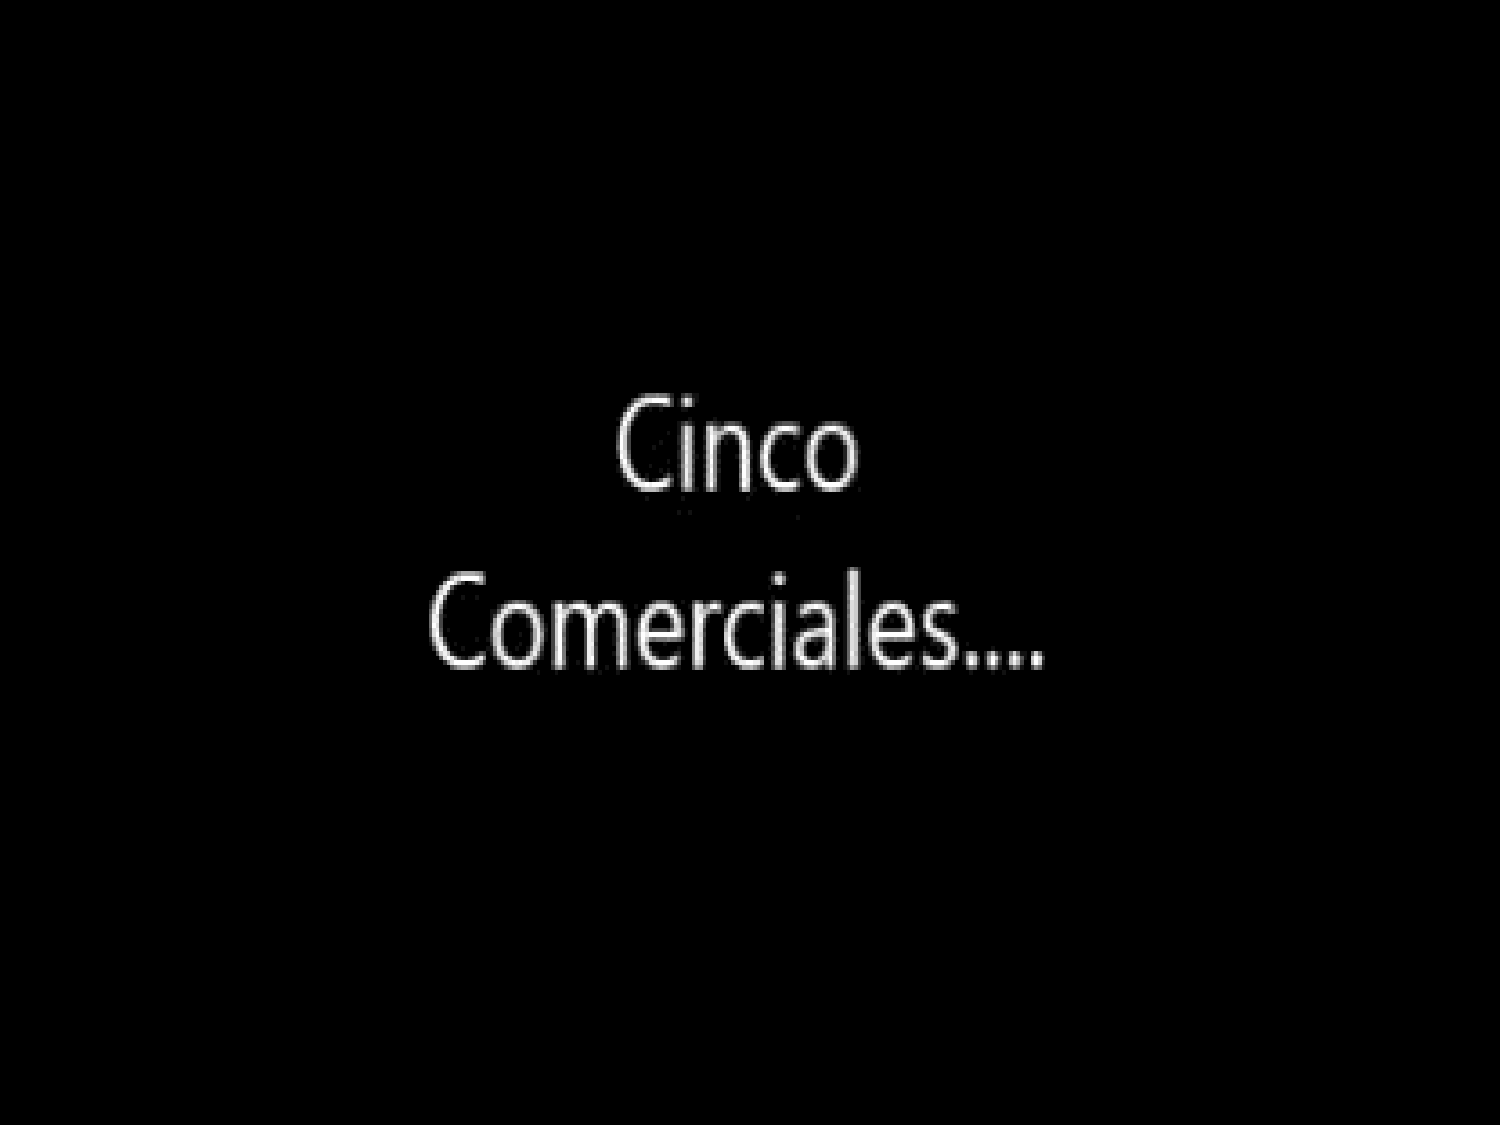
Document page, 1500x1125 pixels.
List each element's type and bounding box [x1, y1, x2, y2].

text_box [0, 0, 1500, 1125]
